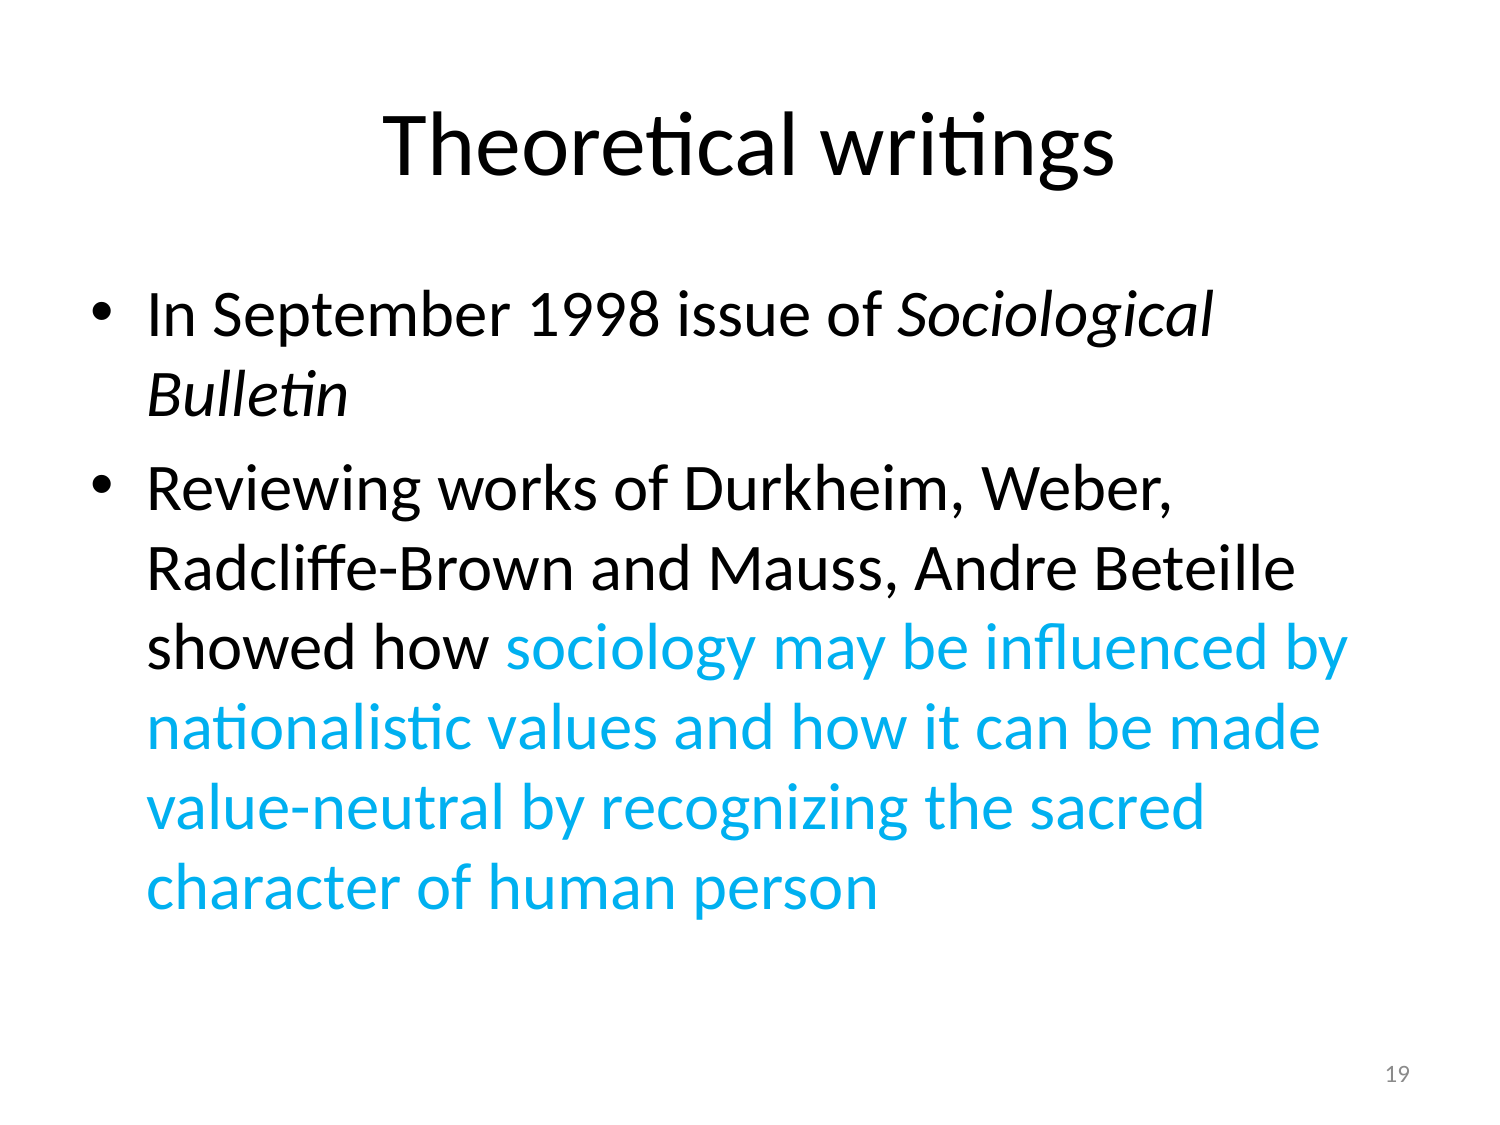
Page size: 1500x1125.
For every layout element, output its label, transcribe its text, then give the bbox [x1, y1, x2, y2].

title Theoretical writings [75, 45, 1425, 233]
list In September 1998 issue of Sociological Bulletin Reviewing works of Durkheim, Weber, Radcliffe-Brown and Mauss, Andre Beteille showed how sociology may be influenced by nationalistic values and how it can be made value-neutral by recognizing the sacred character of human person [75, 262, 1425, 1005]
slide_number 19 [1074, 1042, 1425, 1103]
